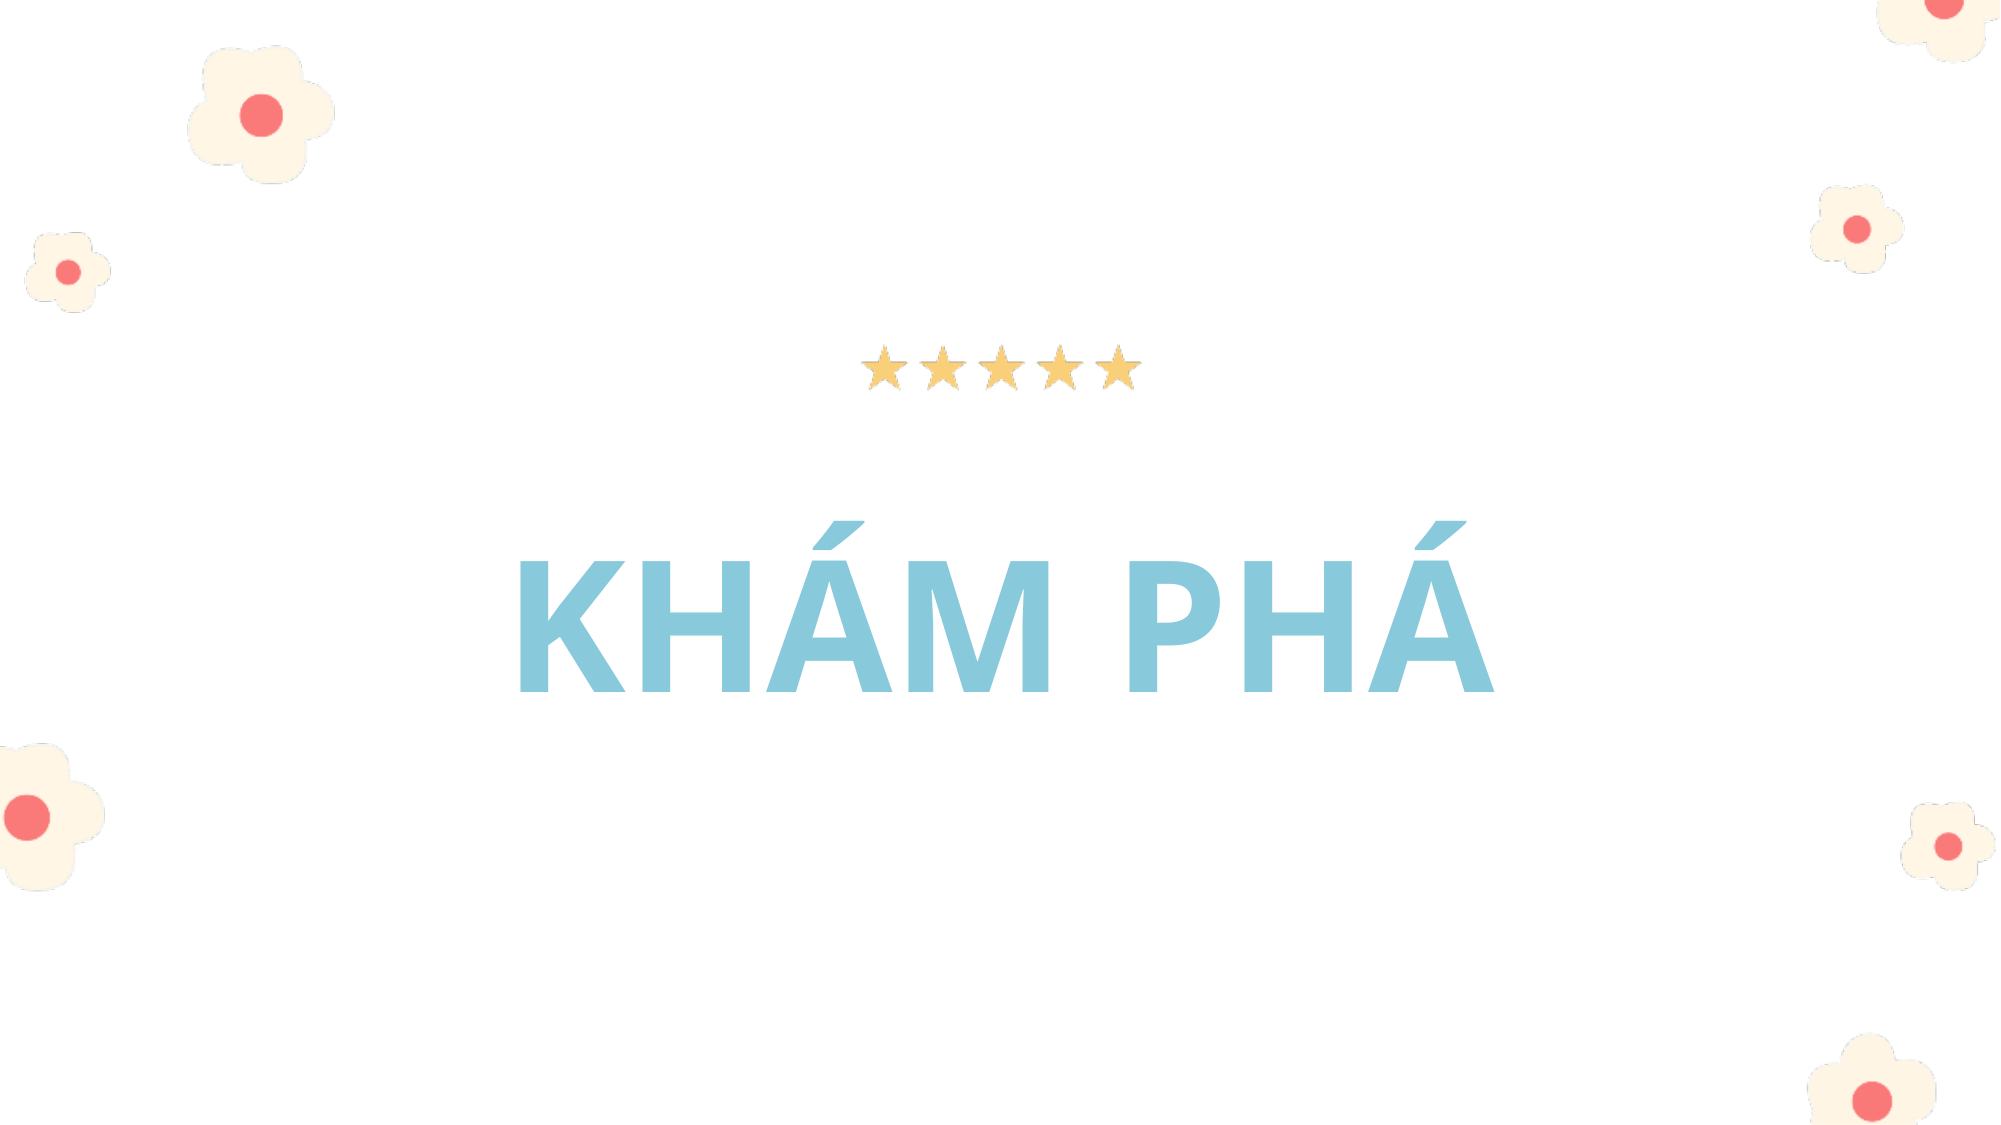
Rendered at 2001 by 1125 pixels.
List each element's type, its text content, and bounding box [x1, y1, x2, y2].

picture [1725, 676, 2000, 1125]
text_box KHÁM PHÁ [489, 501, 1511, 737]
picture [0, 0, 405, 341]
picture [1664, 0, 2000, 354]
picture [819, 295, 1181, 442]
picture [0, 648, 163, 965]
